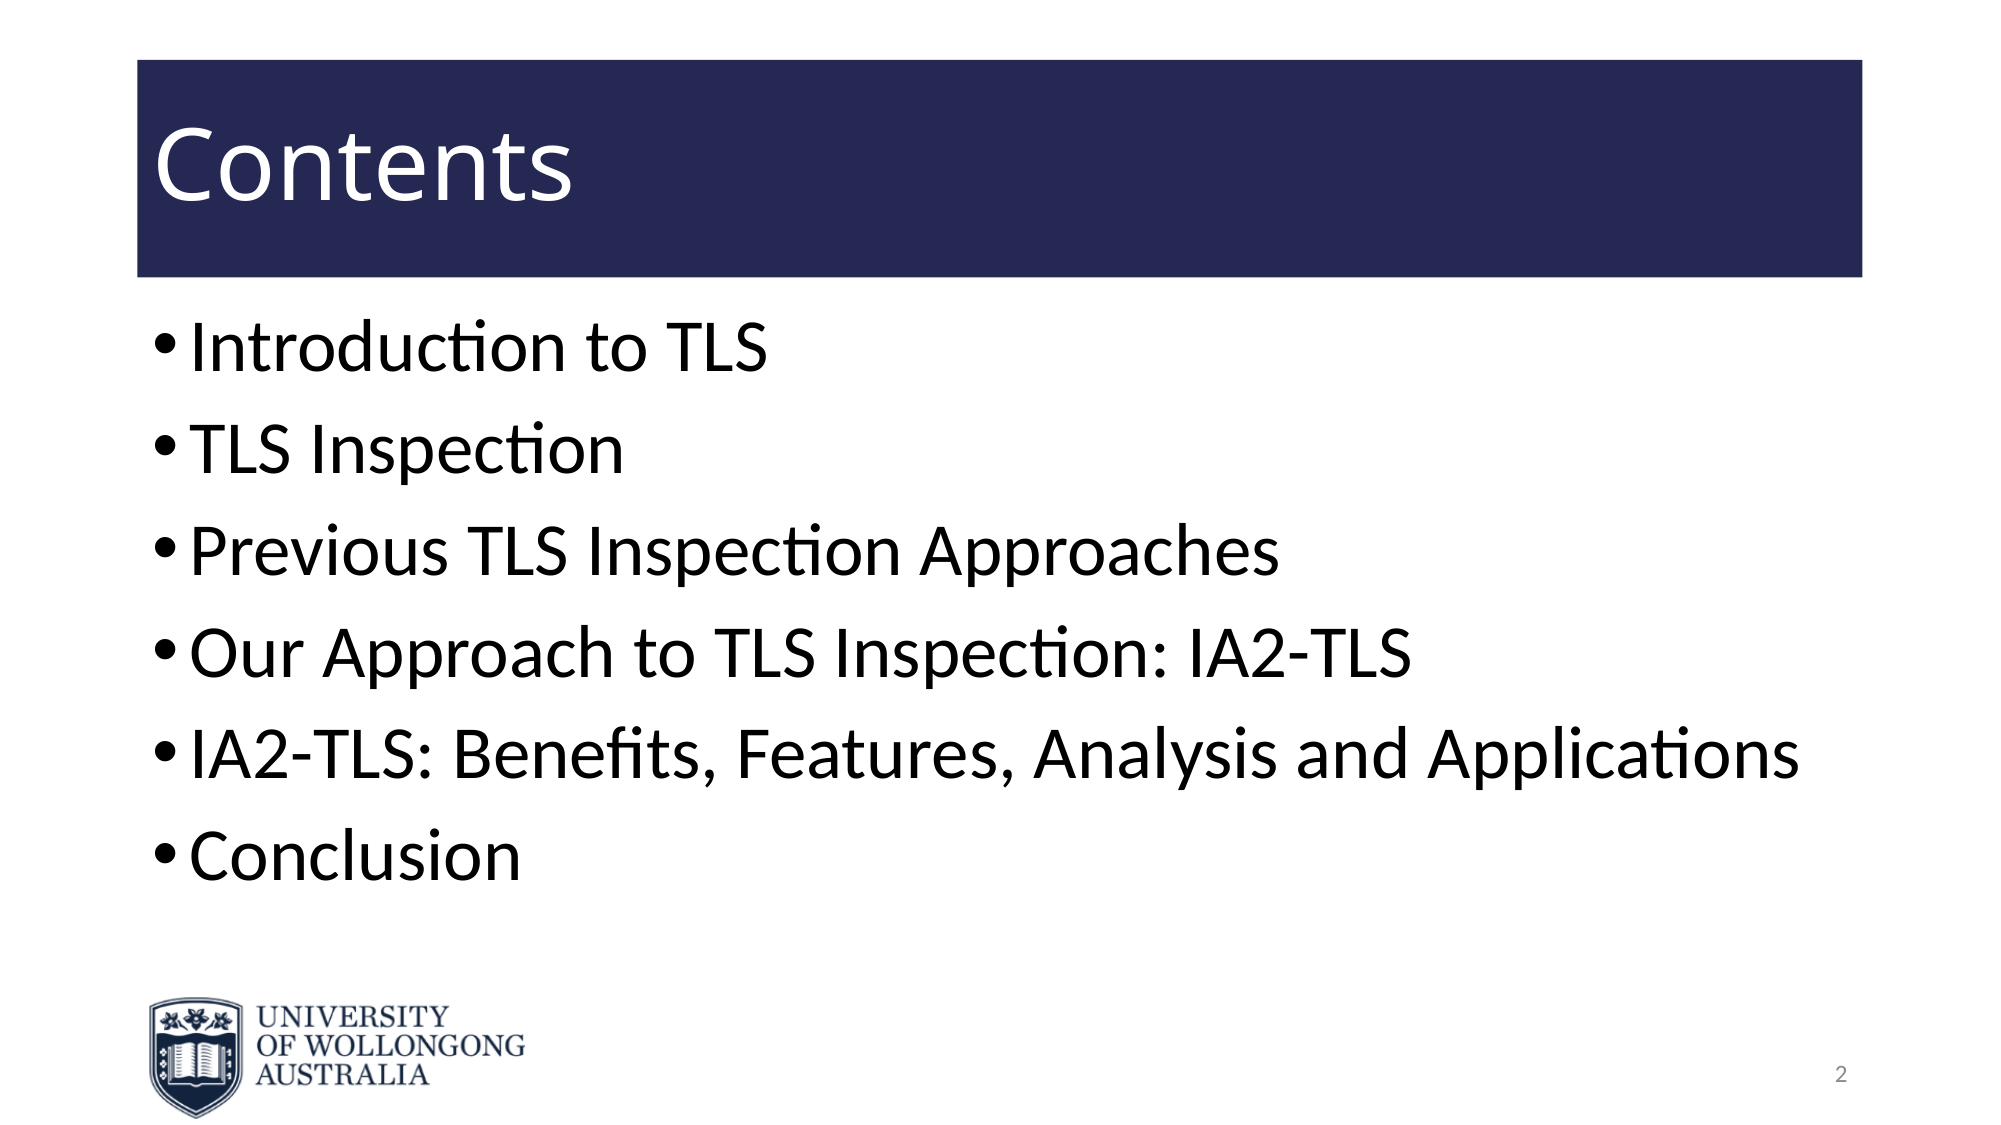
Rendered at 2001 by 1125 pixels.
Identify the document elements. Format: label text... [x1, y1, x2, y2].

slide_number 2 [1412, 1042, 1863, 1103]
list Introduction to TLS TLS Inspection Previous TLS Inspection Approaches Our Approach to TLS Inspection: IA2-TLS IA2-TLS: Benefits, Features, Analysis and Applications Conclusion [137, 299, 1863, 1014]
picture [137, 1014, 548, 1125]
title Contents [137, 59, 1863, 278]
